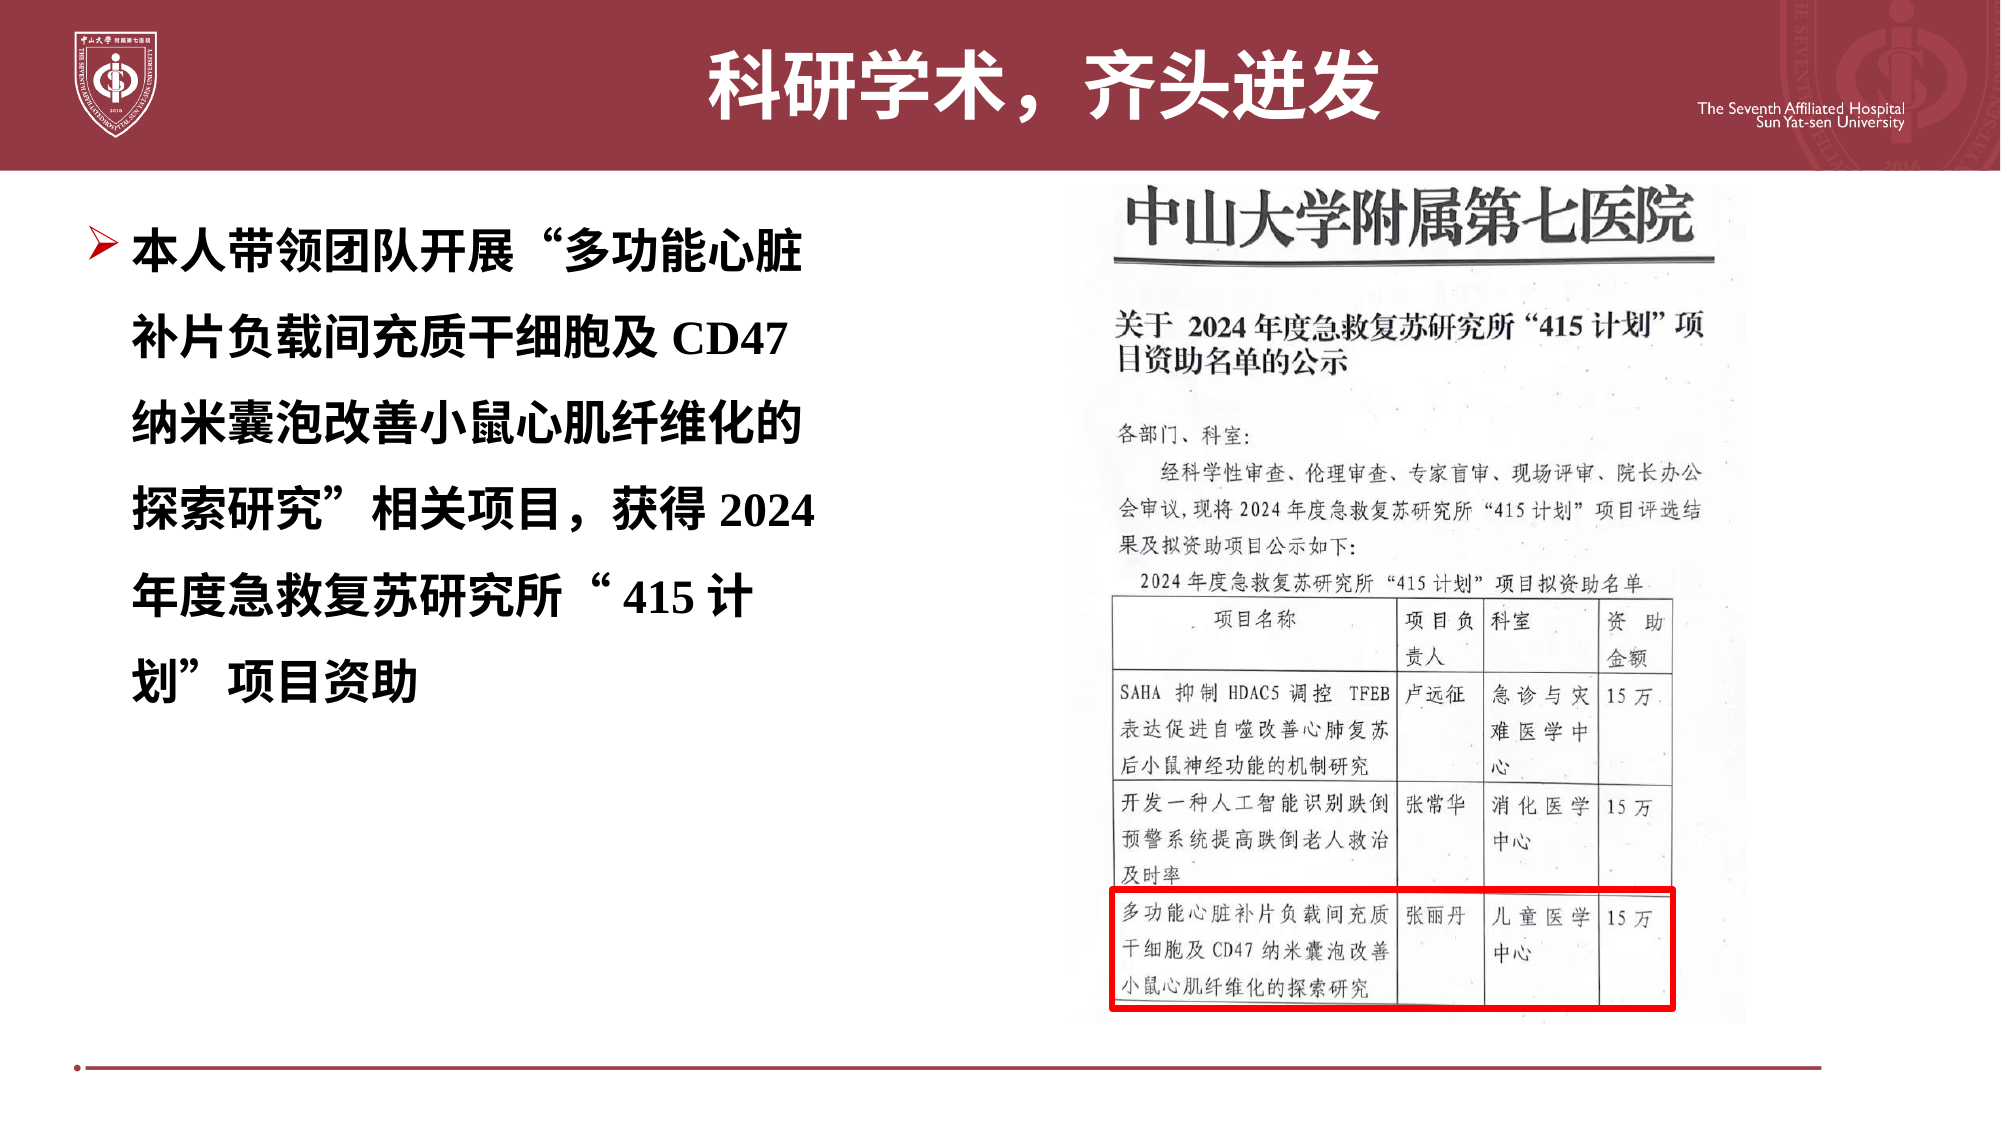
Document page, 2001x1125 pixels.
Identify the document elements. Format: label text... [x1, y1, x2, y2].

text_box 本人带领团队开展“多功能心脏补片负载间充质干细胞及CD47纳米囊泡改善小鼠心肌纤维化的探索研究”相关项目，获得2024年度急救复苏研究所“415计划”项目资助 [70, 184, 854, 717]
text_box 科研学术，齐头迸发 [692, 30, 1447, 136]
picture [0, 0, 2001, 1125]
